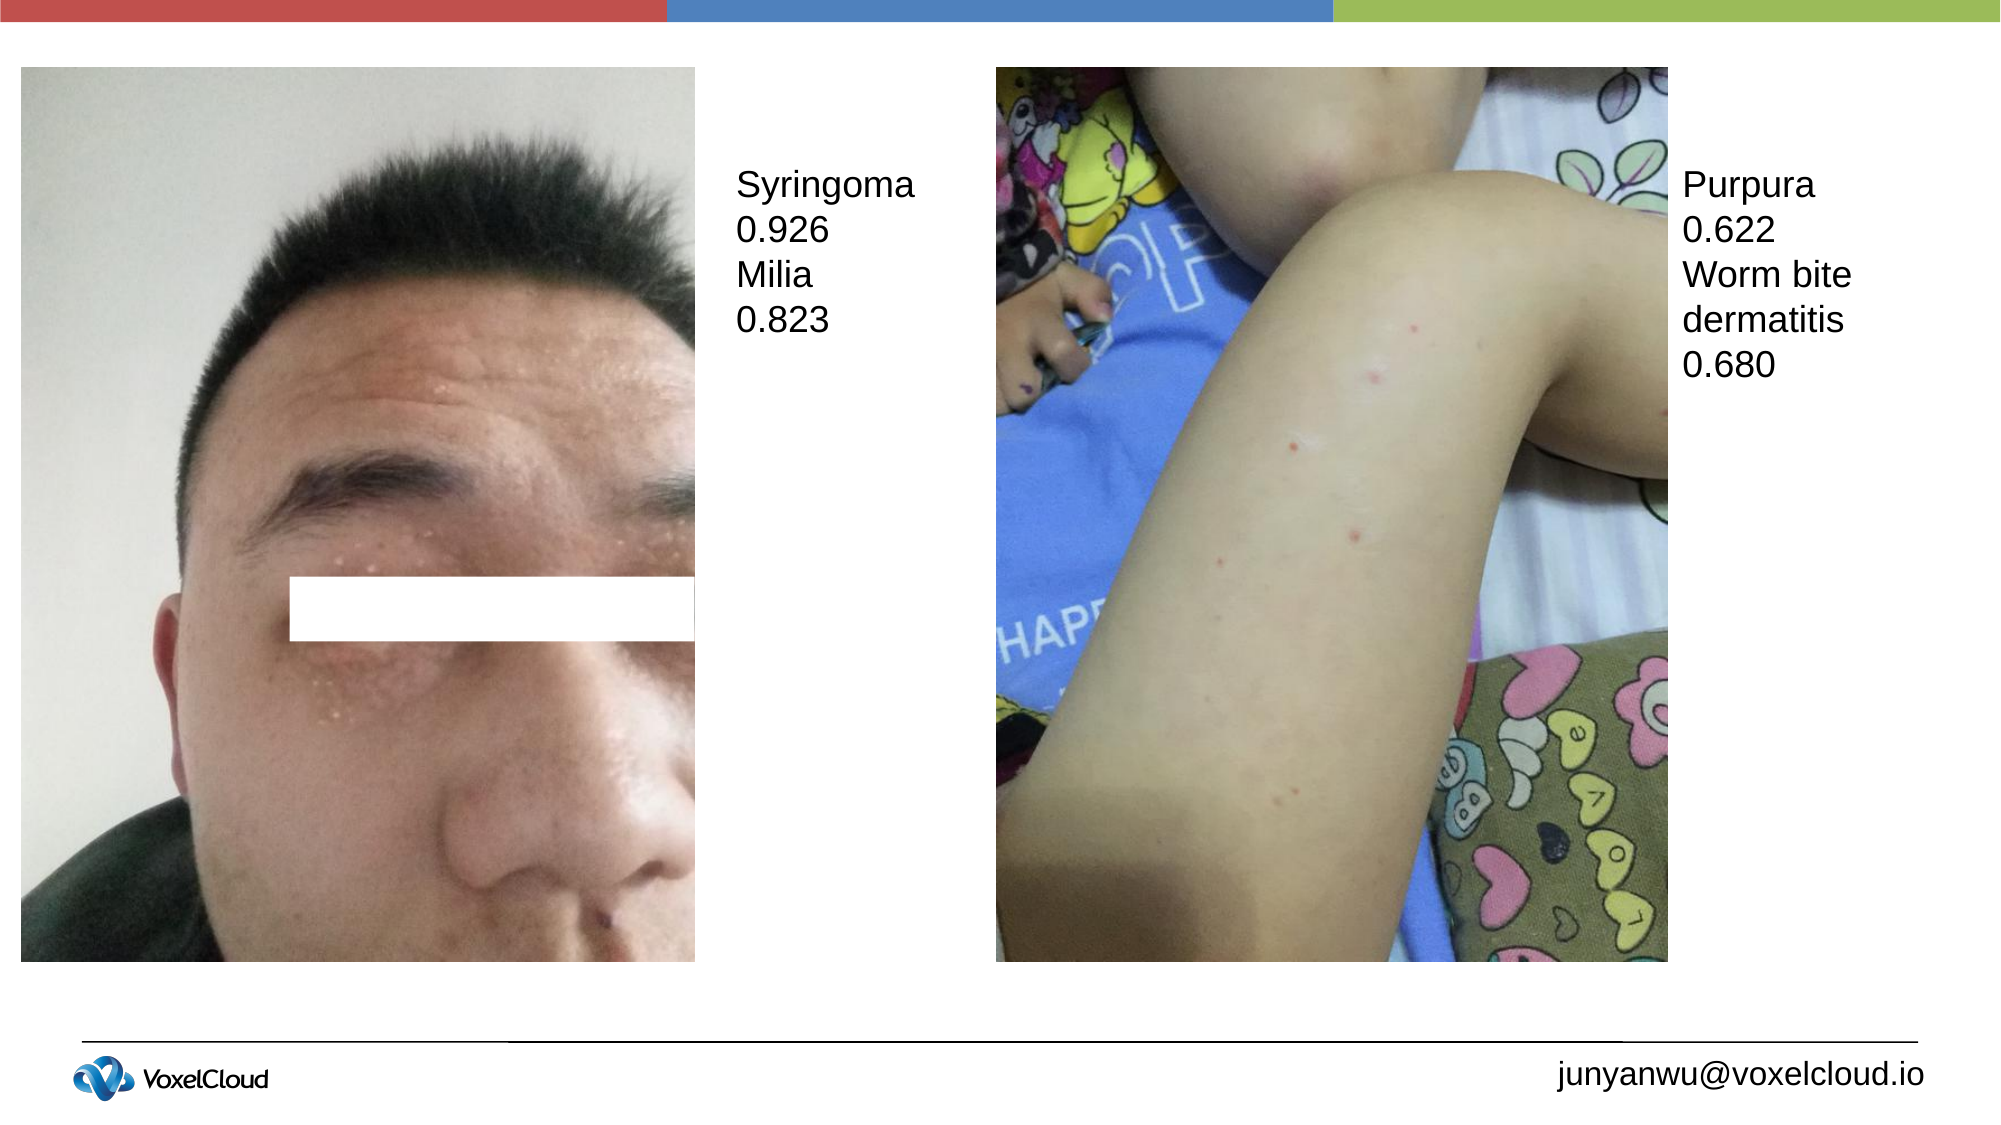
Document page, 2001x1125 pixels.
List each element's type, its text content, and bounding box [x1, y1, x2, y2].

text_box Syringoma 0.926 Milia 0.823 [721, 152, 970, 348]
picture [996, 66, 1668, 963]
picture [66, 1056, 142, 1103]
text_box Purpura 0.622 Worm bite dermatitis 0.680 [1673, 152, 1970, 393]
picture [21, 66, 695, 963]
picture [143, 1065, 268, 1089]
text_box junyanwu@voxelcloud.io [1543, 1044, 2000, 1100]
